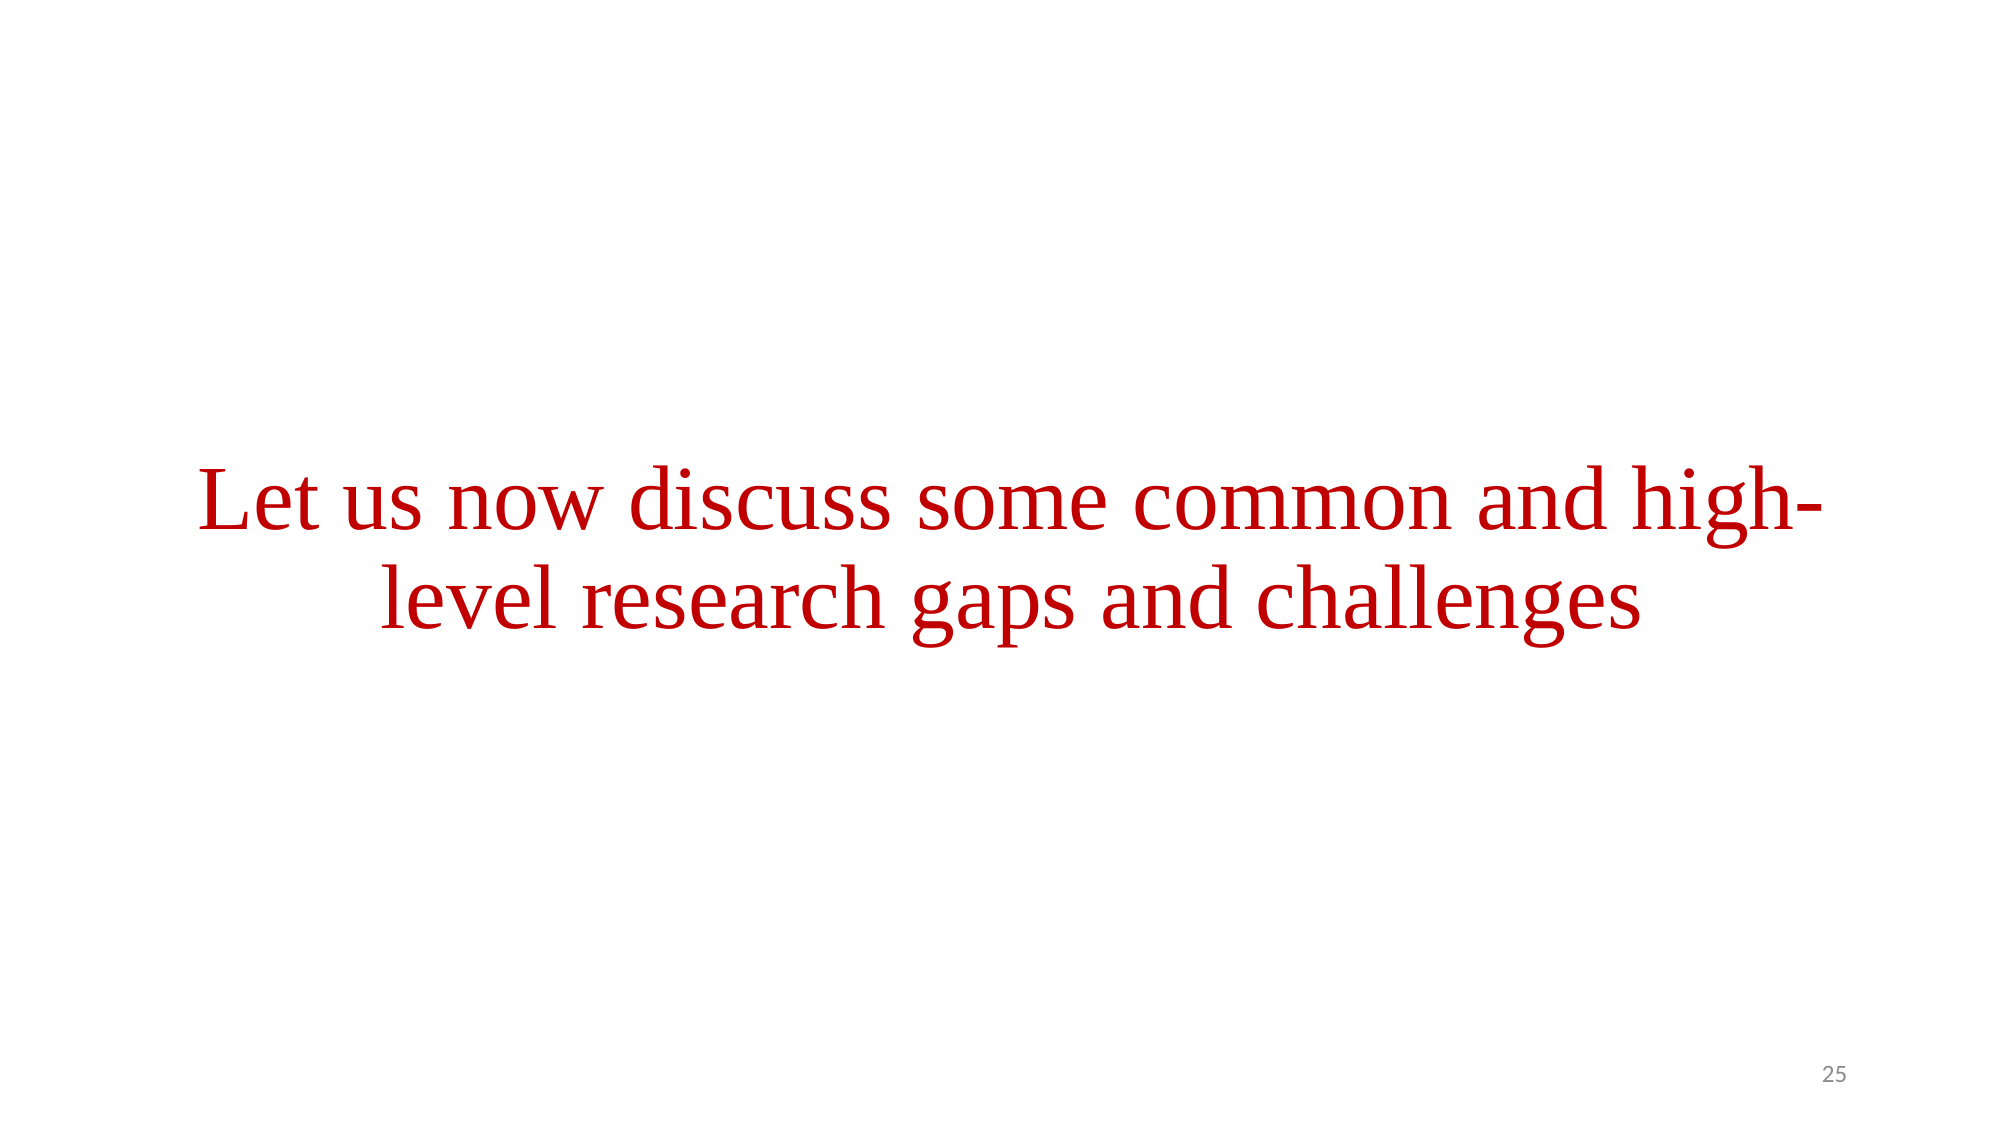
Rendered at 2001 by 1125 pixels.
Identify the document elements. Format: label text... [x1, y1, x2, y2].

title Let us now discuss some common and high-level research gaps and challenges [150, 440, 1876, 658]
slide_number 25 [1412, 1042, 1863, 1103]
